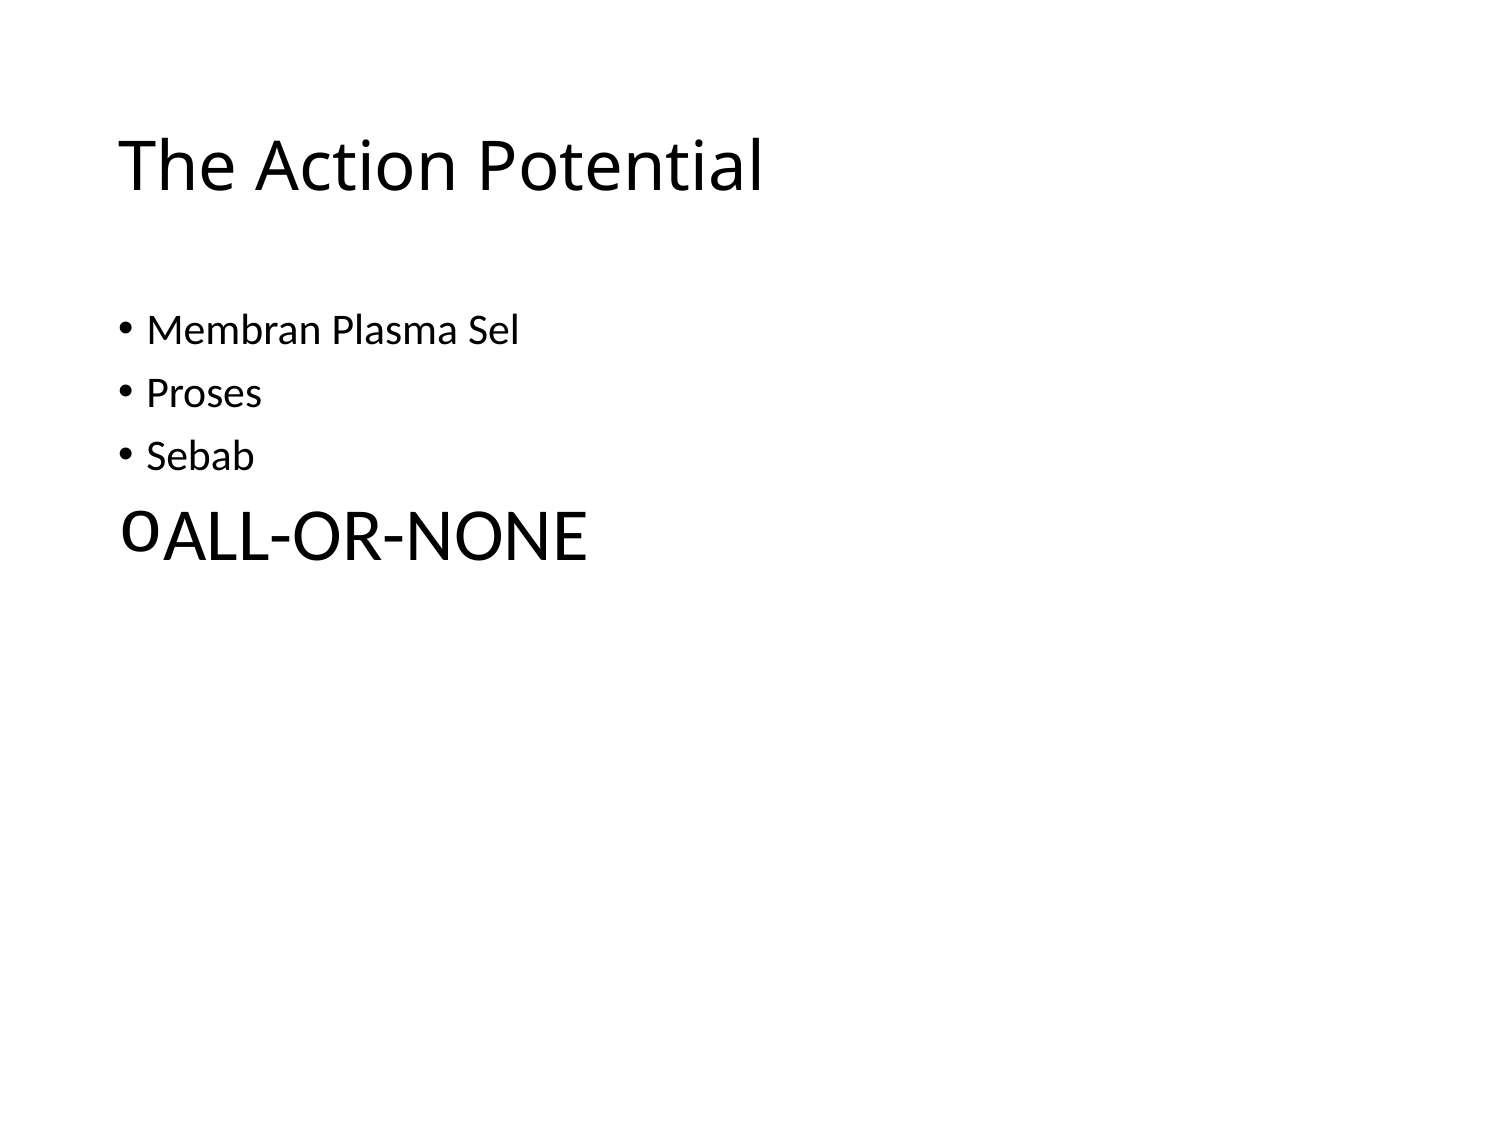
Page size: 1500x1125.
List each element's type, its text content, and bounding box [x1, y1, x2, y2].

title The Action Potential [103, 59, 1397, 278]
list Membran Plasma Sel Proses Sebab ALL-OR-NONE [103, 299, 1397, 1014]
